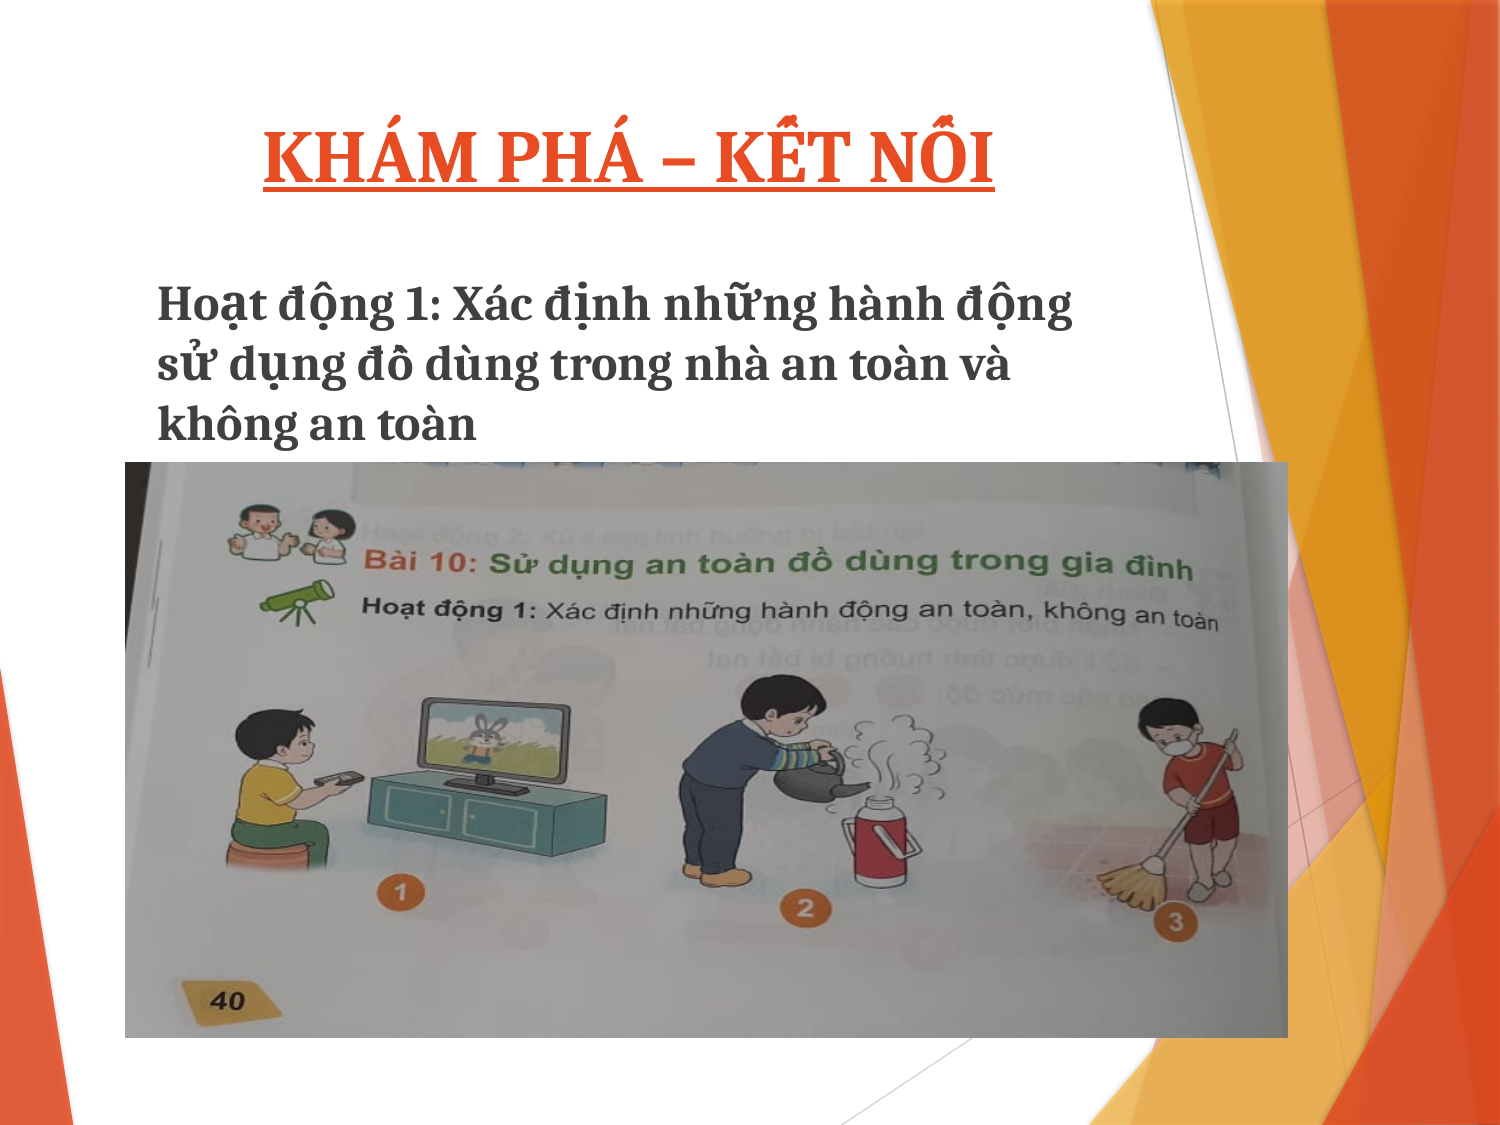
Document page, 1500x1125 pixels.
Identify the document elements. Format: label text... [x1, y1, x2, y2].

title KHÁM PHÁ – KẾT NỐI [99, 99, 1142, 317]
picture [124, 461, 1288, 1039]
list Hoạt động 1: Xác định những hành động sử dụng đồ dùng trong nhà an toàn và không an toàn [142, 262, 1125, 461]
